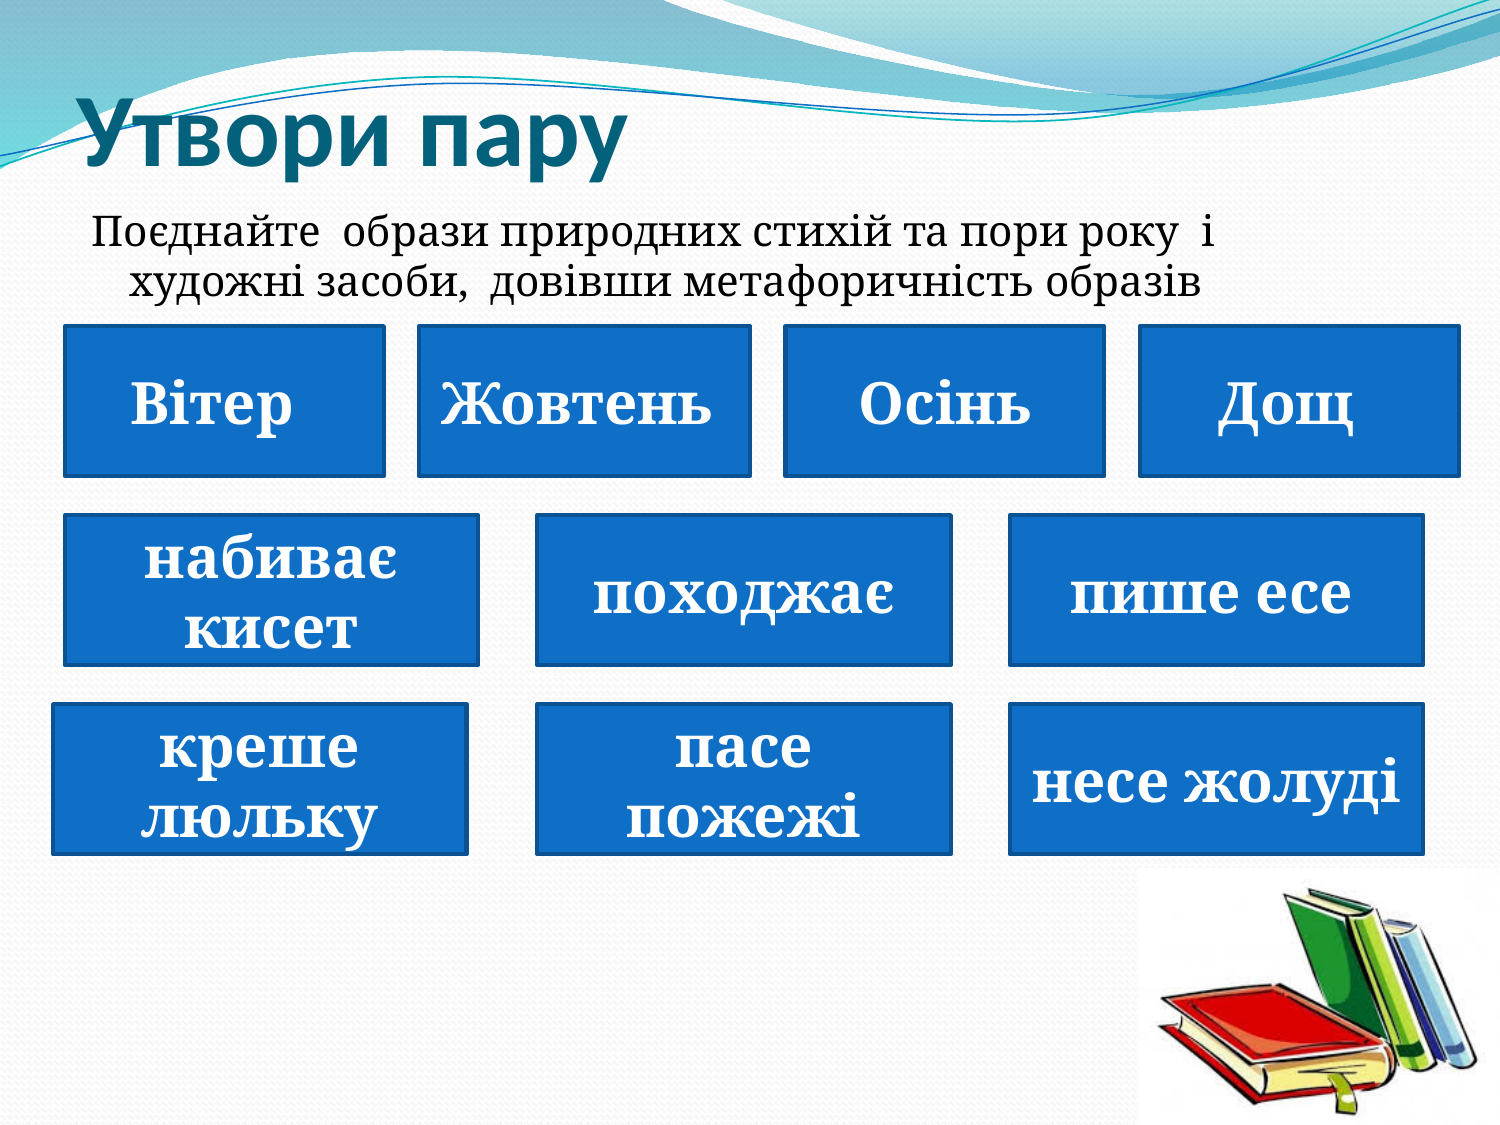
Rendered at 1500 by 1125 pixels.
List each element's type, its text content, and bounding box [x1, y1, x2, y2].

text_box Осінь [783, 324, 1106, 478]
text_box пасе пожежі [535, 702, 953, 856]
title Утвори пару [76, 0, 1427, 188]
text_box креше люльку [51, 702, 469, 856]
picture [1139, 868, 1500, 1125]
text_box Вітер [63, 324, 386, 478]
text_box набиває кисет [63, 513, 480, 667]
text_box Дощ [1138, 324, 1461, 478]
list Поєднайте образи природних стихій та пори року і художні засоби, довівши метафоричність образів [76, 196, 1427, 315]
text_box походжає [535, 513, 953, 667]
text_box несе жолуді [1008, 702, 1425, 856]
text_box пише есе [1008, 513, 1425, 667]
text_box Жовтень [417, 324, 752, 478]
